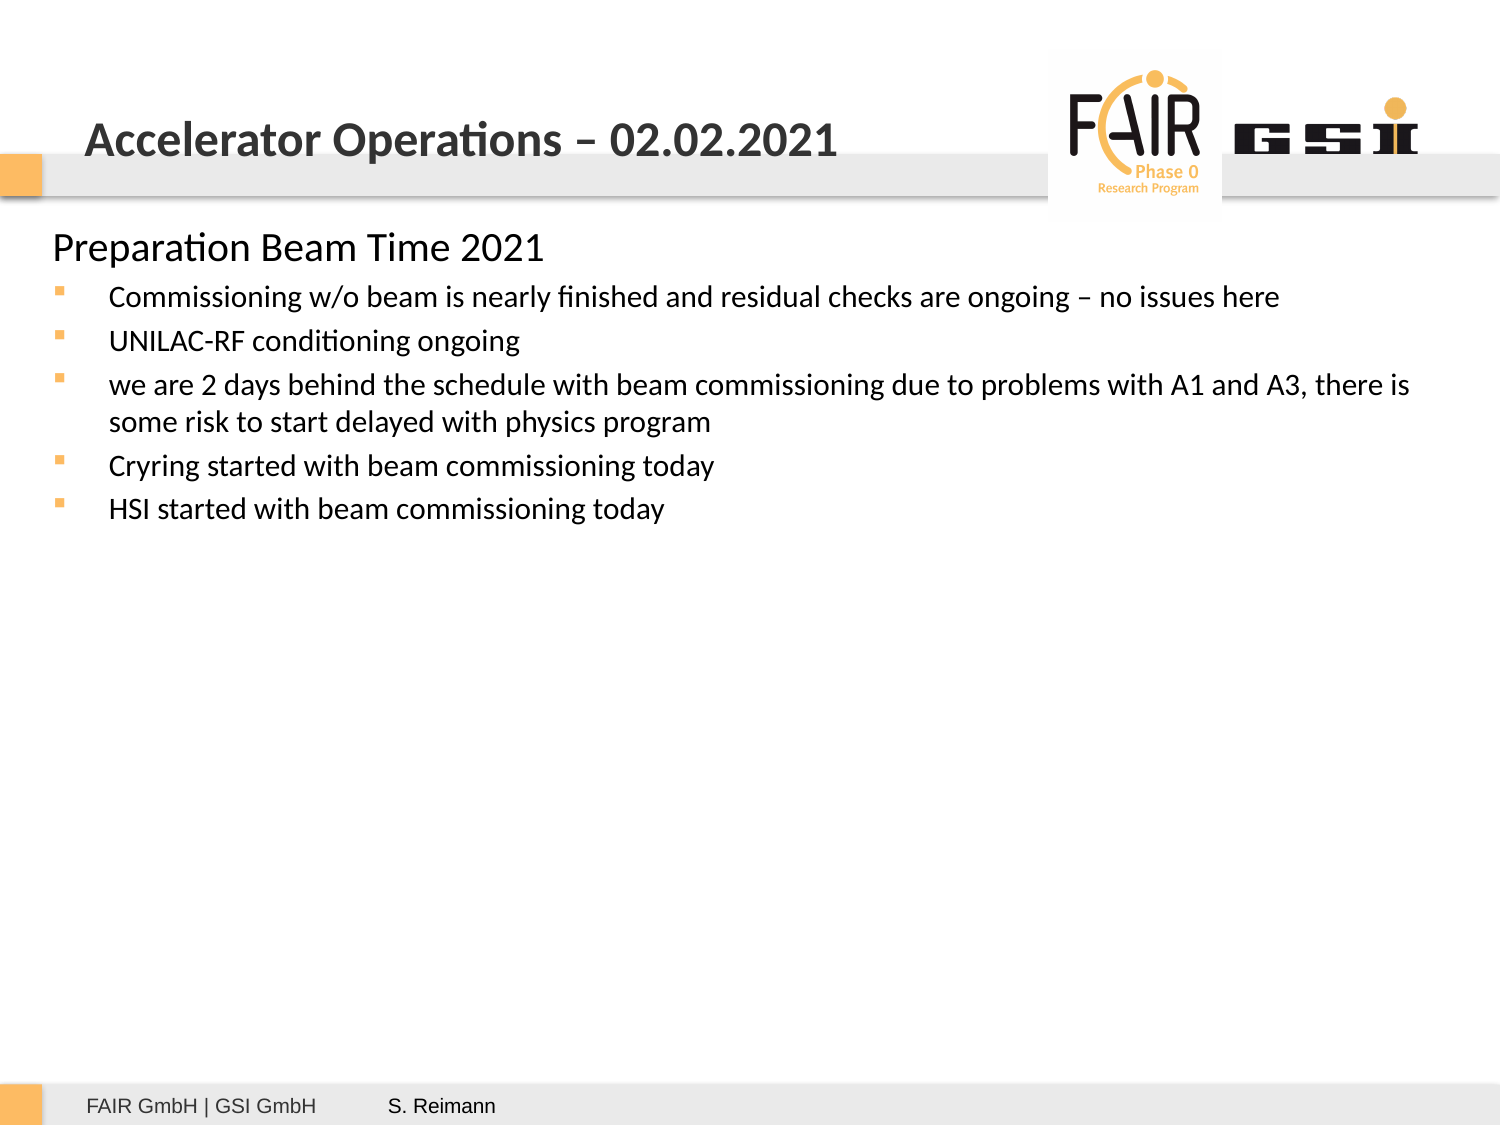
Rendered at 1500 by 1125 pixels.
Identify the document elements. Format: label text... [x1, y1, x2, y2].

picture [1233, 95, 1419, 154]
list Preparation Beam Time 2021 Commissioning w/o beam is nearly finished and residual checks are ongoing – no issues here UNILAC-RF conditioning ongoing we are 2 days behind the schedule with beam commissioning due to problems with A1 and A3, there is some risk to start delayed with physics program Cryring started with beam commissioning today HSI started with beam commissioning today [37, 212, 1458, 1085]
footer S. Reimann [372, 1076, 1165, 1125]
title Accelerator Operations – 02.02.2021 [69, 44, 986, 174]
picture [1048, 49, 1222, 212]
